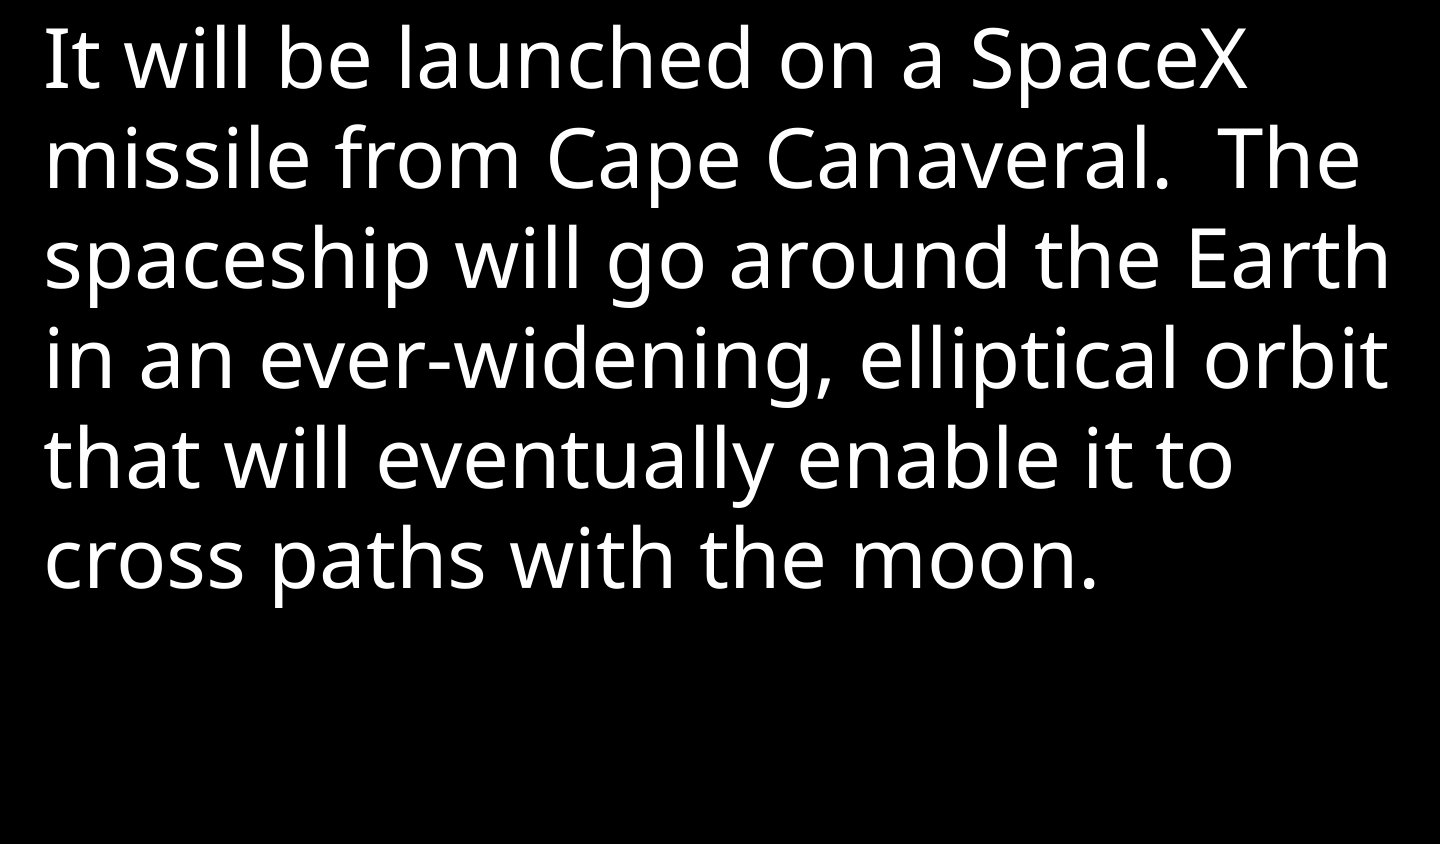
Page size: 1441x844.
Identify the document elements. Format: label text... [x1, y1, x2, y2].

subtitle It will be launched on a SpaceX missile from Cape Canaveral. The spaceship will go around the Earth in an ever-widening, elliptical orbit that will eventually enable it to cross paths with the moon. [32, 0, 1408, 844]
